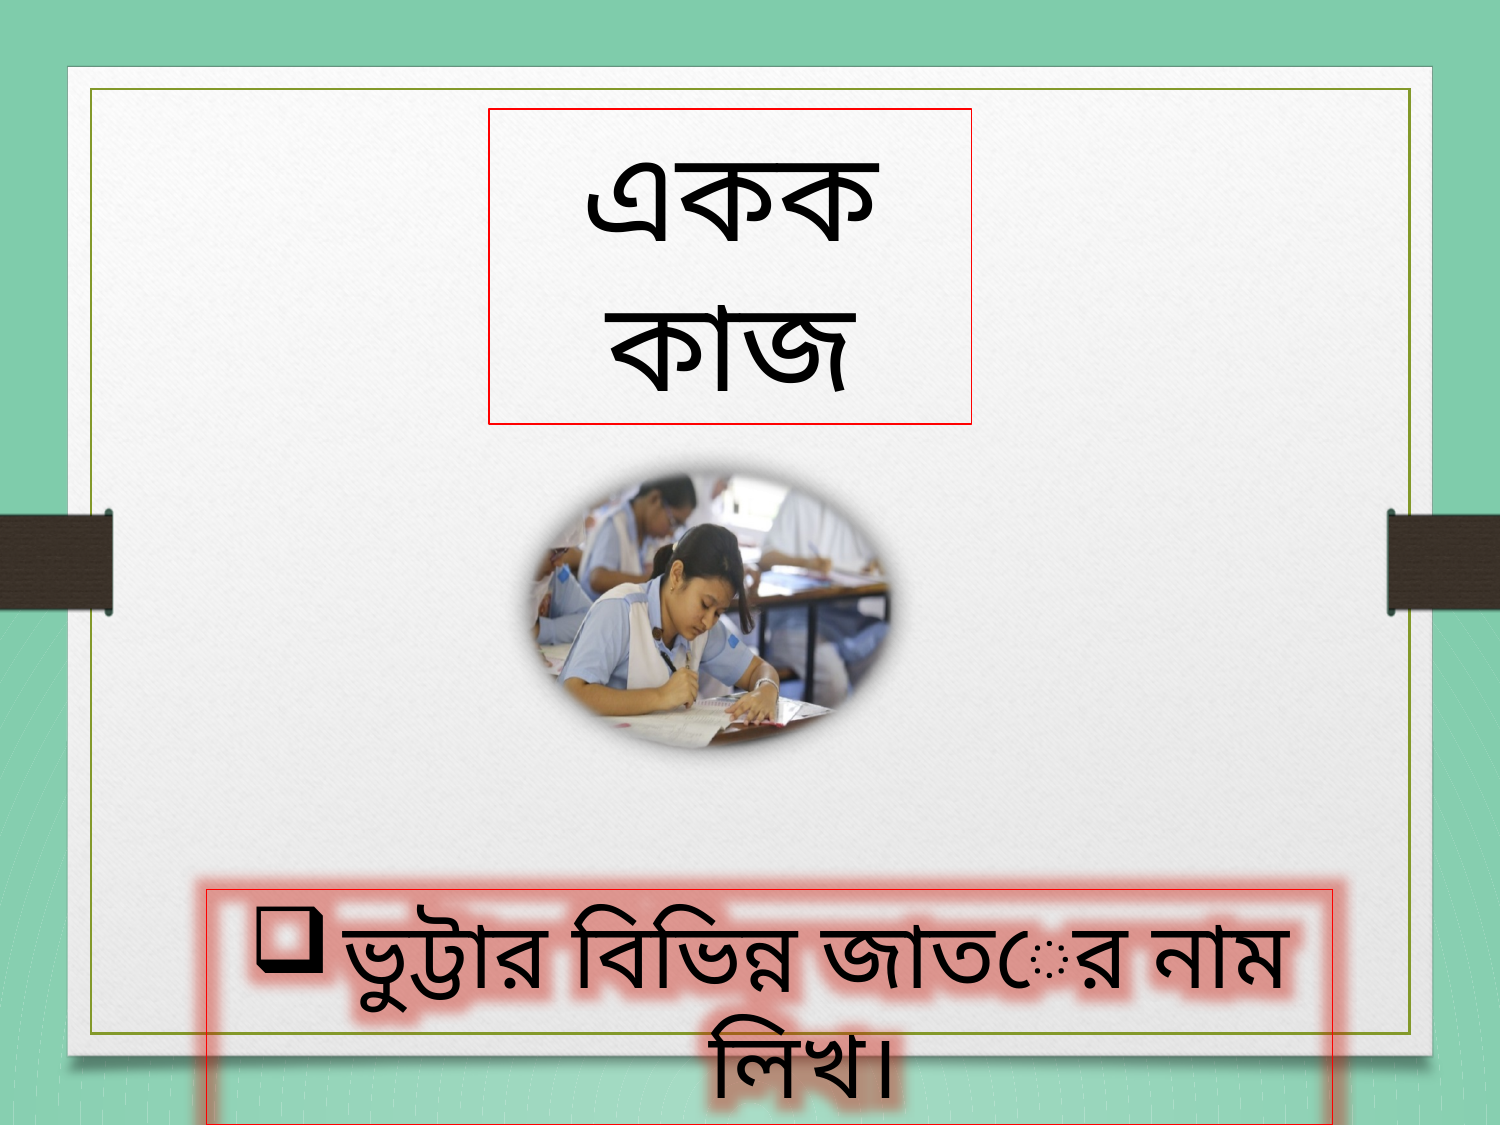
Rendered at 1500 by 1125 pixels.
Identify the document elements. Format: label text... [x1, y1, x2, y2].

picture [0, 0, 1500, 1125]
text_box ভুট্টার বিভিন্ন জাতের নাম লিখ। [206, 889, 1333, 1125]
text_box একক কাজ [489, 109, 972, 424]
